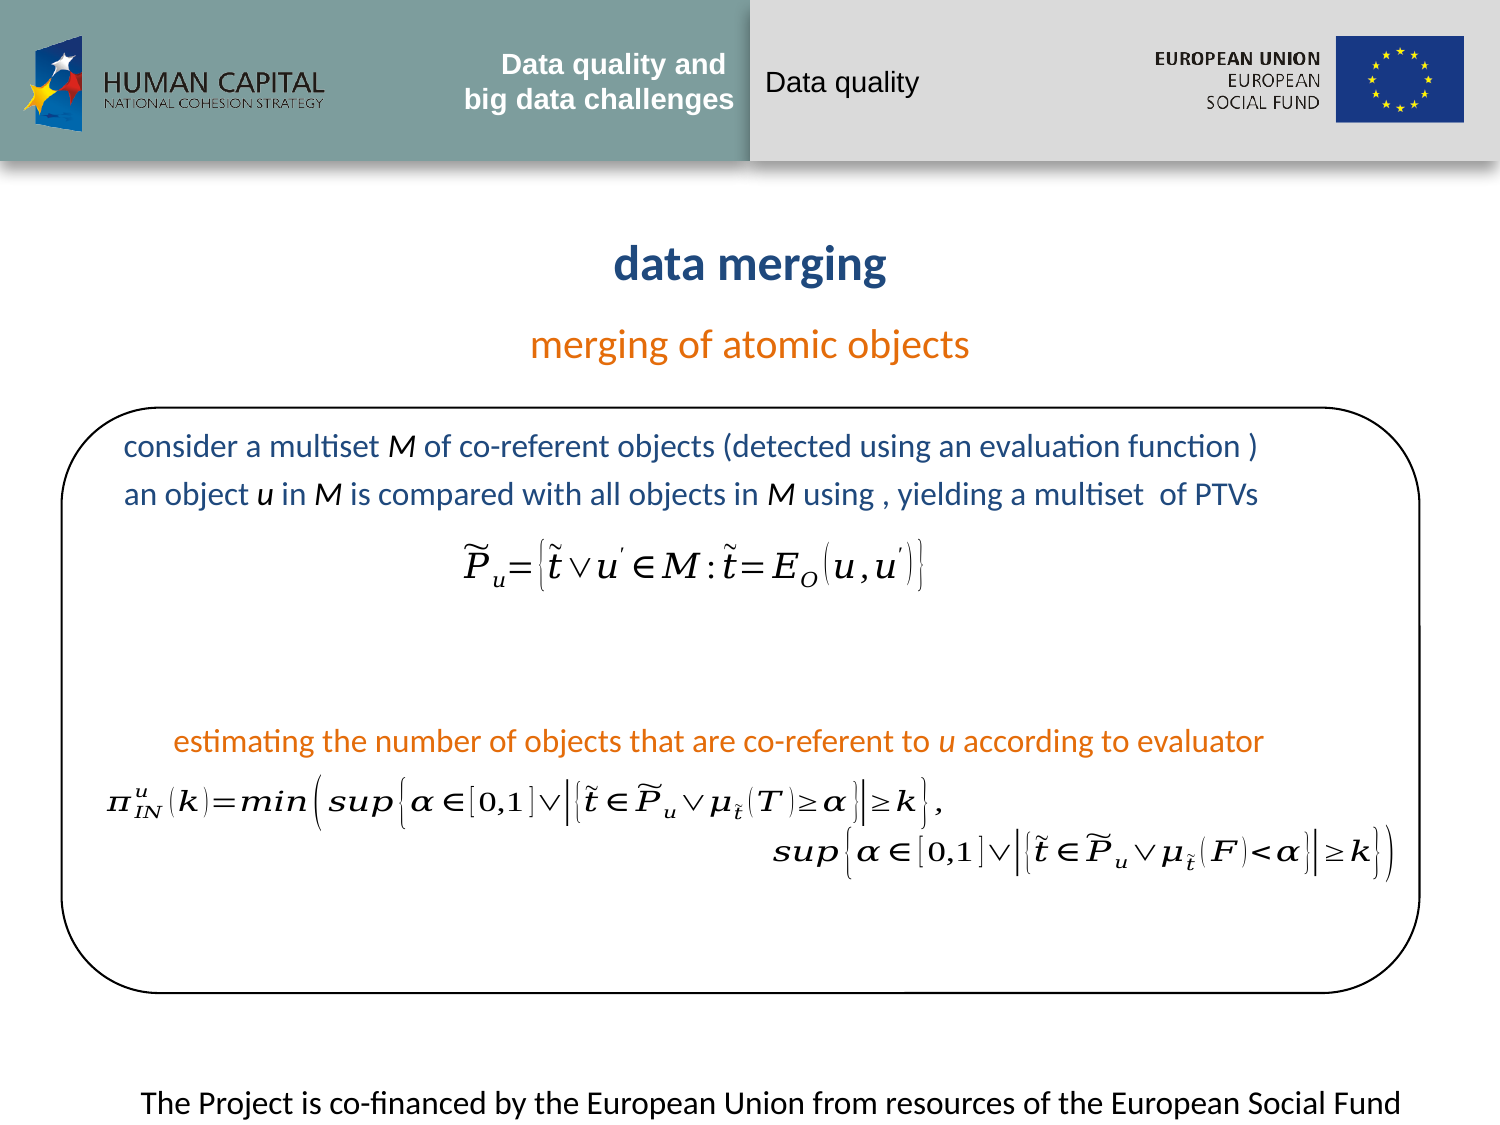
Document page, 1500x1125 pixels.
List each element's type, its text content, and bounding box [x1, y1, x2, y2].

picture [1154, 36, 1465, 123]
title Data quality and big data challenges [0, 0, 750, 161]
list Data quality [750, 0, 1500, 161]
picture [15, 23, 326, 133]
text_box data merging [598, 222, 902, 298]
text_box The Project is co-financed by the European Union from resources of the European Social Fund [125, 1073, 1418, 1125]
text_box [61, 407, 1420, 994]
text_box merging of atomic objects [514, 309, 986, 374]
